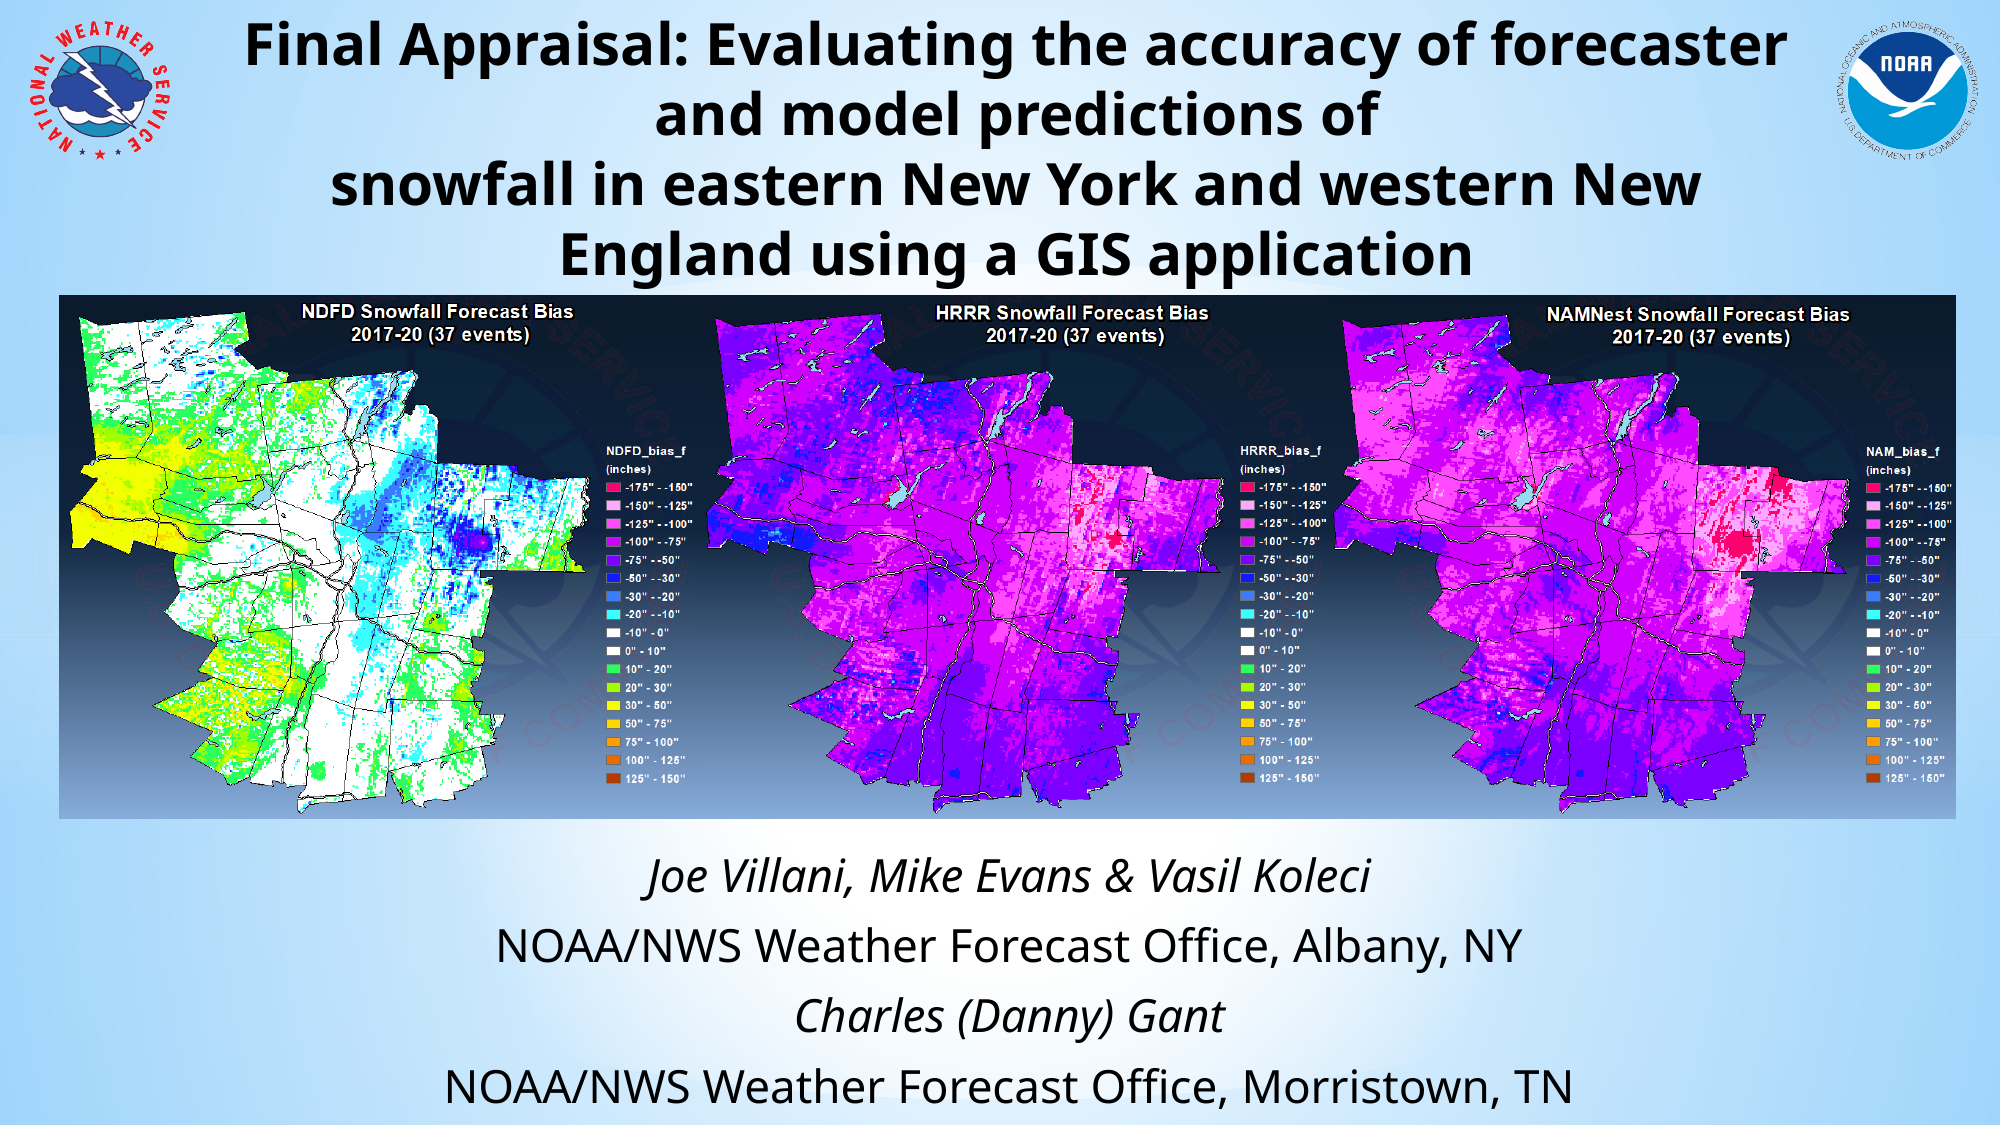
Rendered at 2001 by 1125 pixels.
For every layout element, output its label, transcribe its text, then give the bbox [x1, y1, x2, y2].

title Final Appraisal: Evaluating the accuracy of forecaster and model predictions of snowfall in eastern New York and western New England using a GIS application [180, 0, 1824, 294]
subtitle Joe Villani, Mike Evans & Vasil Koleci NOAA/NWS Weather Forecast Office, Albany, NY Charles (Danny) Gant NOAA/NWS Weather Forecast Office, Morristown, TN [252, 838, 1766, 1125]
picture [1837, 21, 1978, 161]
picture [59, 295, 1956, 819]
picture [30, 21, 171, 160]
